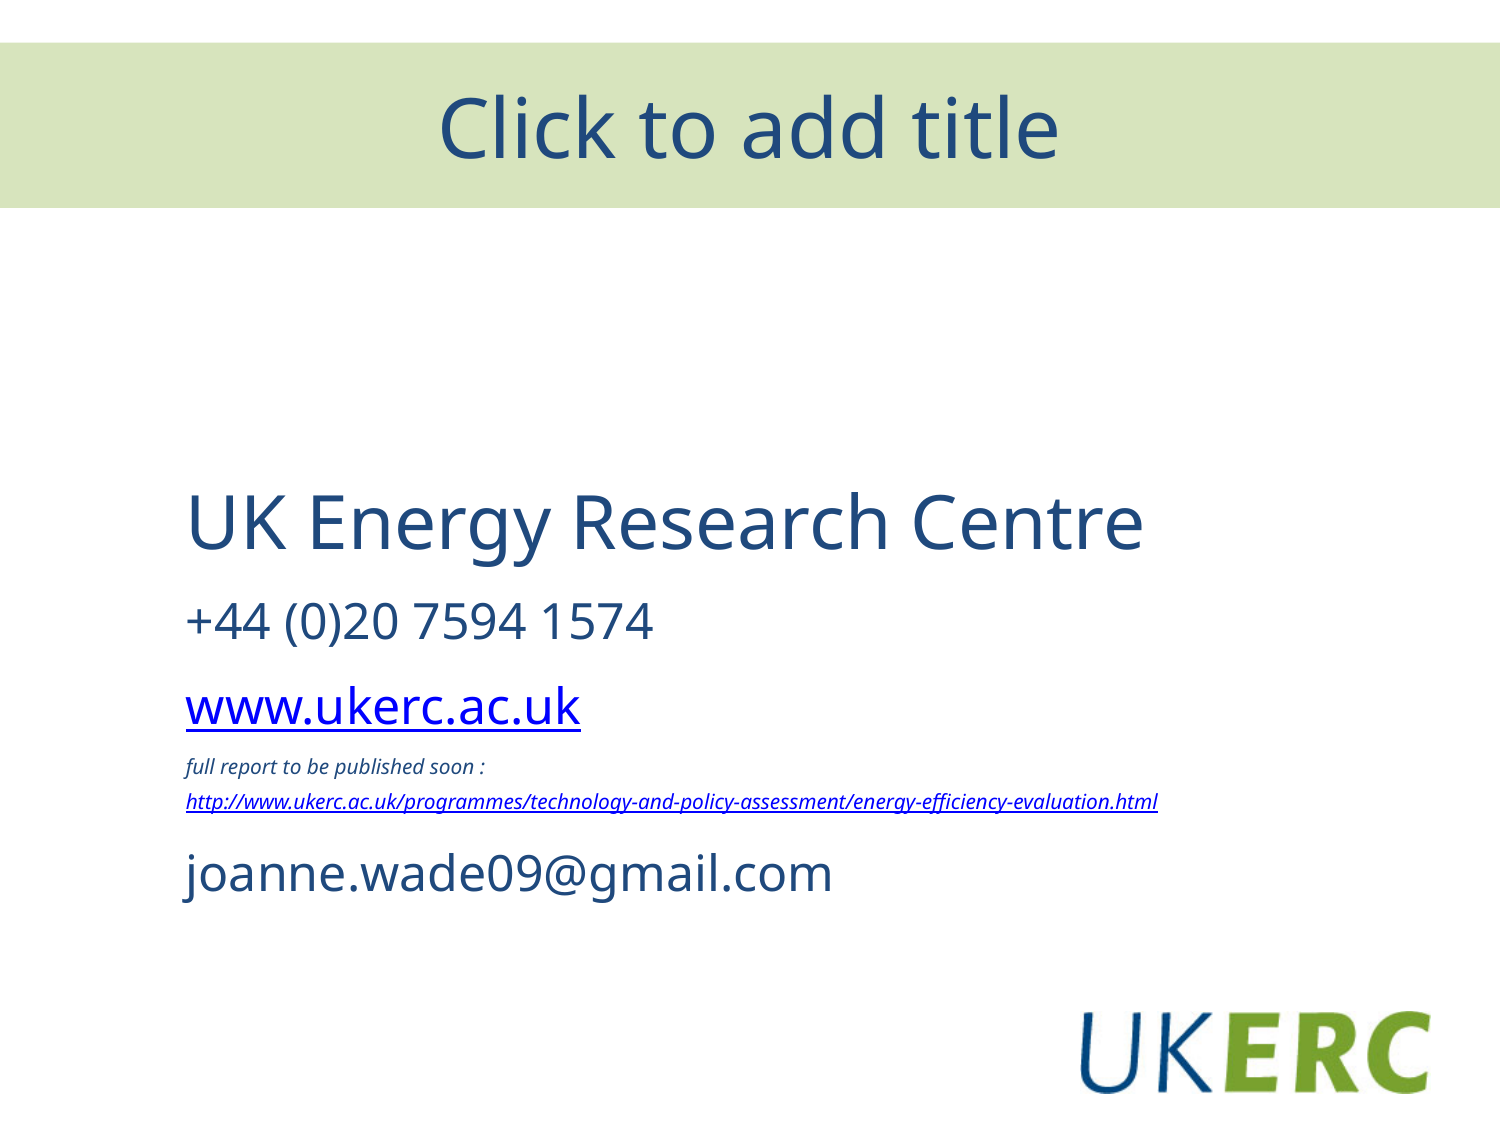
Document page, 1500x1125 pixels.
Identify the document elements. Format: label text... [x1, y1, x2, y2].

text_box UK Energy Research Centre +44 (0)20 7594 1574 www.ukerc.ac.uk full report to be published soon : http://www.ukerc.ac.uk/programmes/technology-and-policy-assessment/energy-efficiency-evaluation.html joanne.wade09@gmail.com [171, 339, 1329, 910]
picture [1080, 1011, 1431, 1094]
